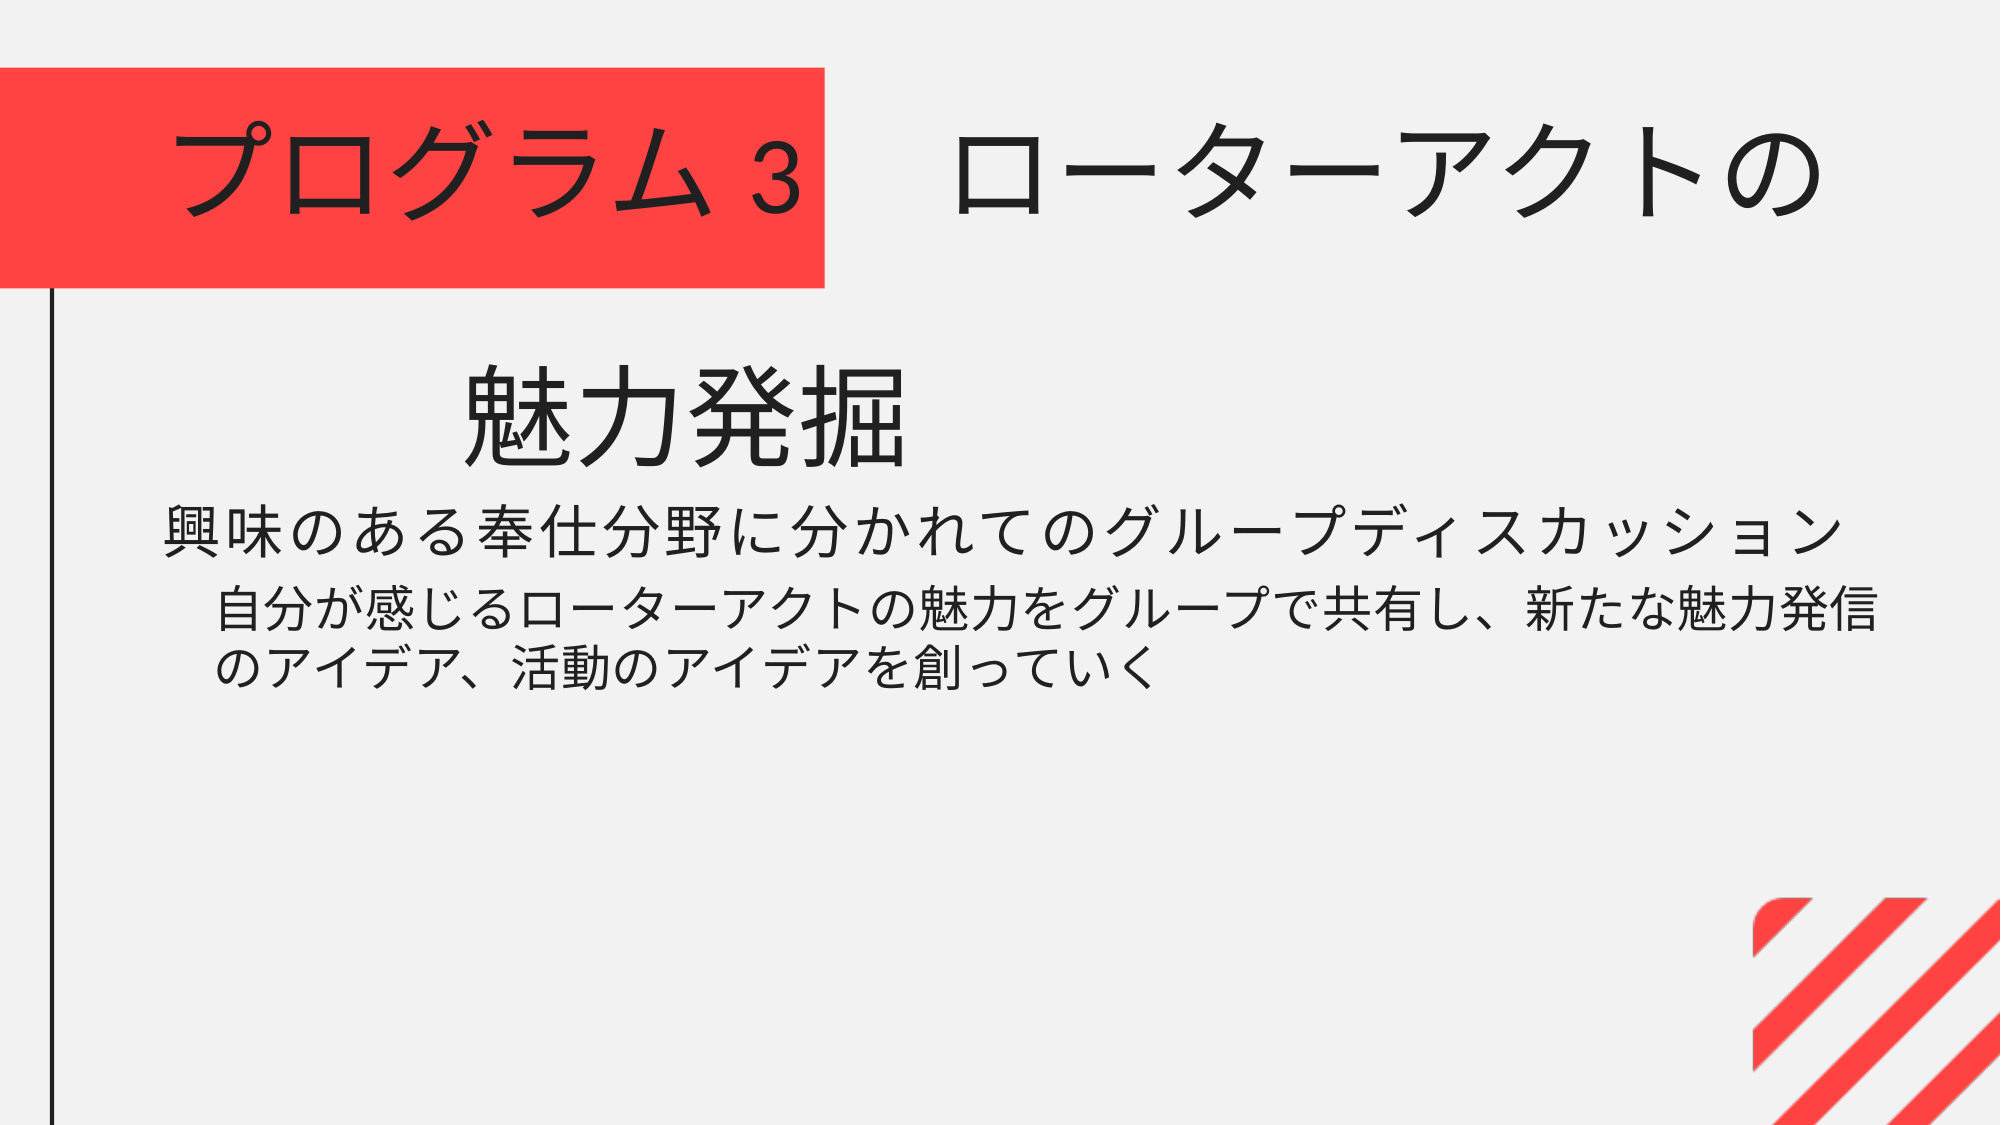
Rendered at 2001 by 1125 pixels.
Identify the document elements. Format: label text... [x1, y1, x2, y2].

text_box [0, 67, 825, 289]
picture [1709, 854, 2000, 1125]
text_box 自分が感じるローターアクトの魅力をグループで共有し、新たな魅力発信 のアイデア、活動のアイデアを創っていく [162, 579, 1913, 697]
text_box [49, 289, 55, 1125]
text_box プログラム3 ローターアクトの 魅力発掘 [162, 113, 1950, 481]
text_box 興味のある奉仕分野に分かれてのグループディスカッション [162, 500, 1950, 565]
